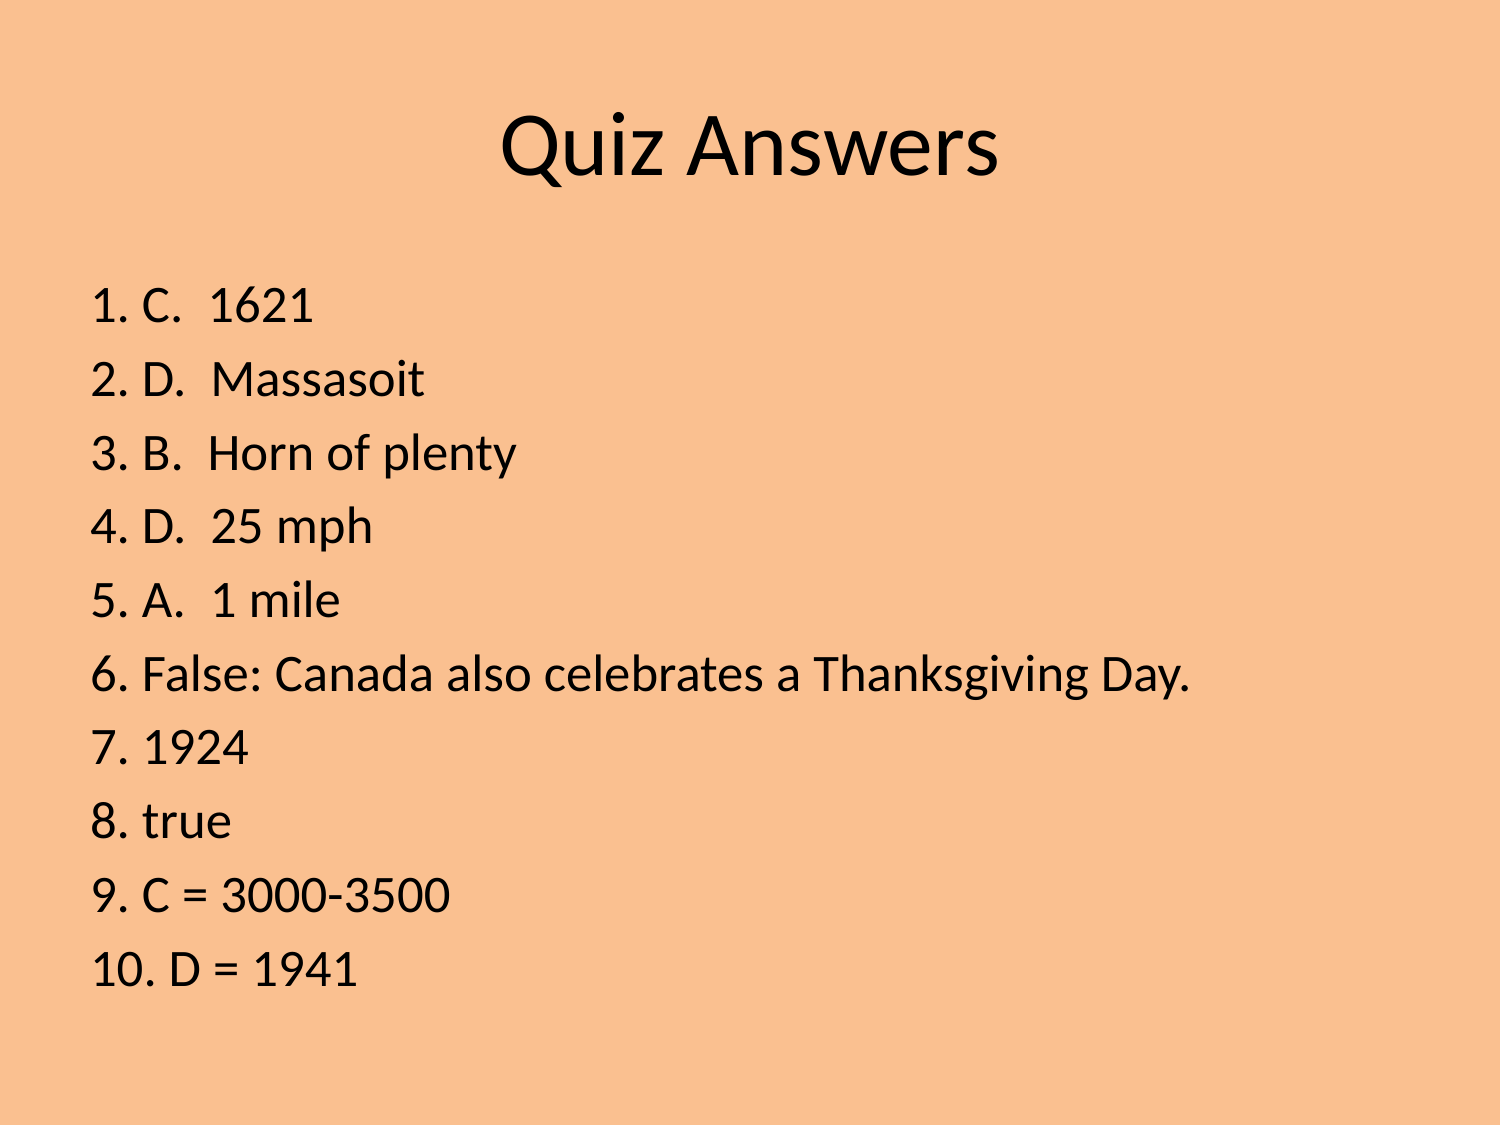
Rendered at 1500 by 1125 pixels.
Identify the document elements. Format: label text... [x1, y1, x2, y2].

list 1. C. 1621 2. D. Massasoit 3. B. Horn of plenty 4. D. 25 mph 5. A. 1 mile 6. False: Canada also celebrates a Thanksgiving Day. 7. 1924 8. true 9. C = 3000-3500 10. D = 1941 [75, 262, 1425, 1005]
title Quiz Answers [75, 45, 1425, 233]
